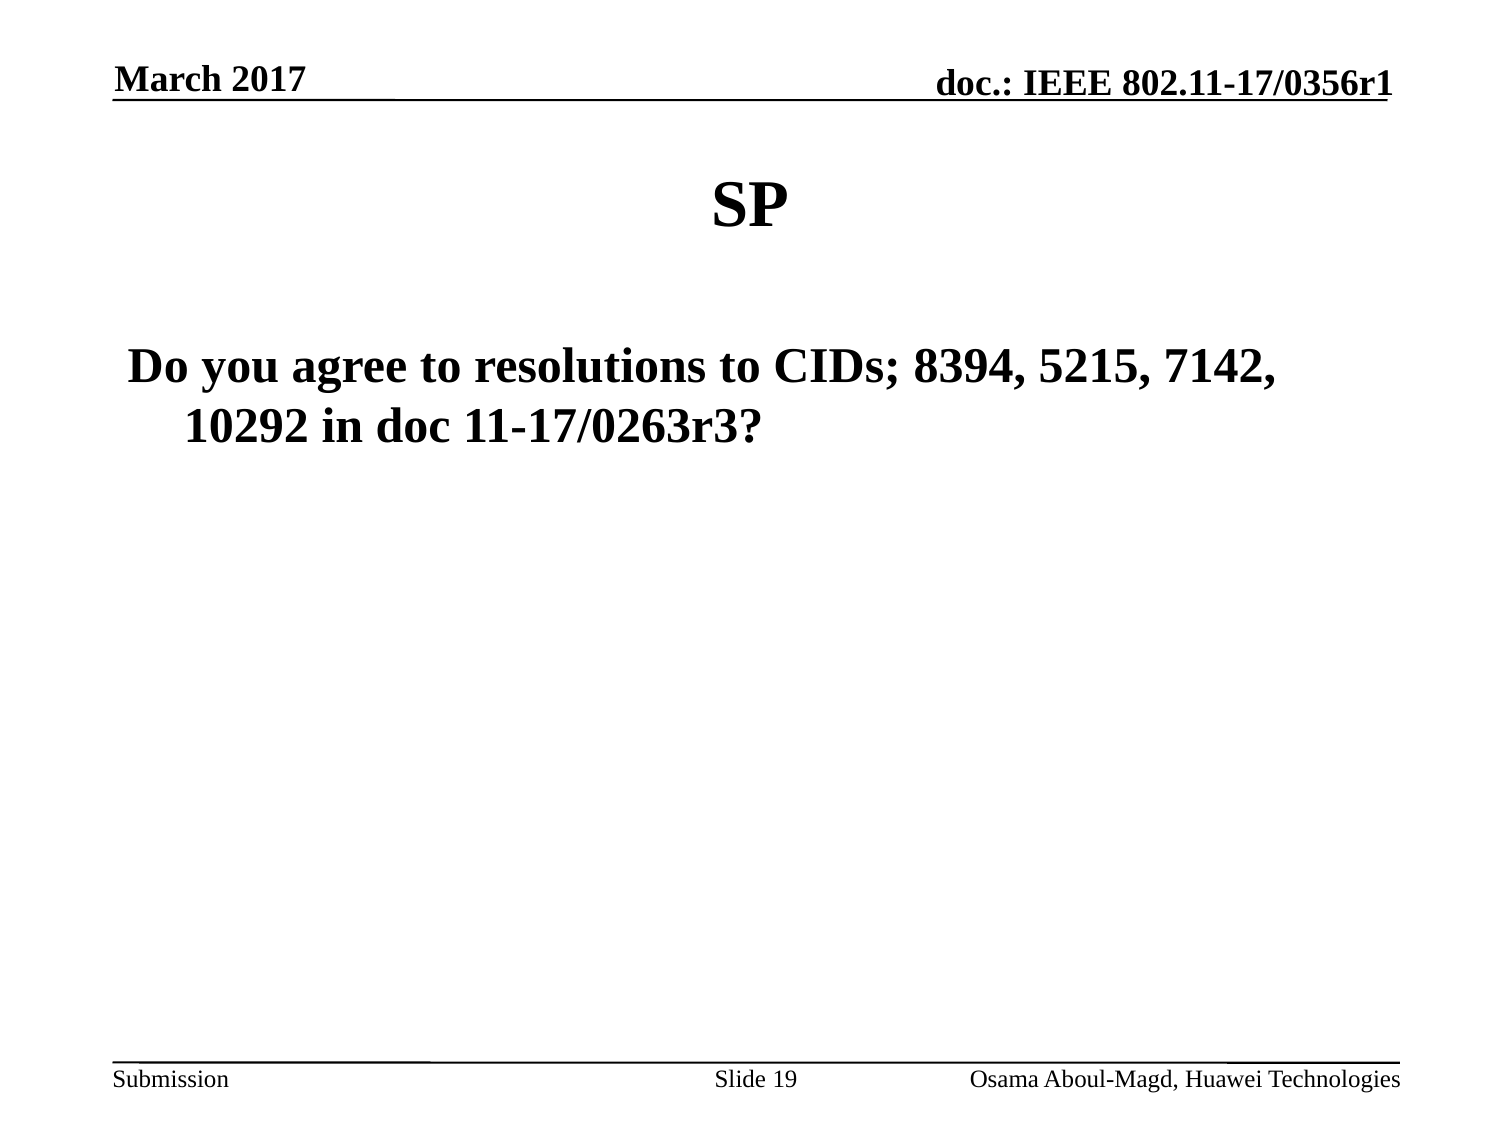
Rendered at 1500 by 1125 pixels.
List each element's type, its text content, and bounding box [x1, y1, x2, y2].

slide_number Slide 19 [712, 1061, 800, 1123]
title SP [112, 112, 1388, 288]
list Do you agree to resolutions to CIDs; 8394, 5215, 7142, 10292 in doc 11-17/0263r3? [112, 324, 1388, 1000]
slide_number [114, 54, 423, 100]
footer Osama Aboul-Magd, Huawei Technologies [878, 1061, 1402, 1093]
